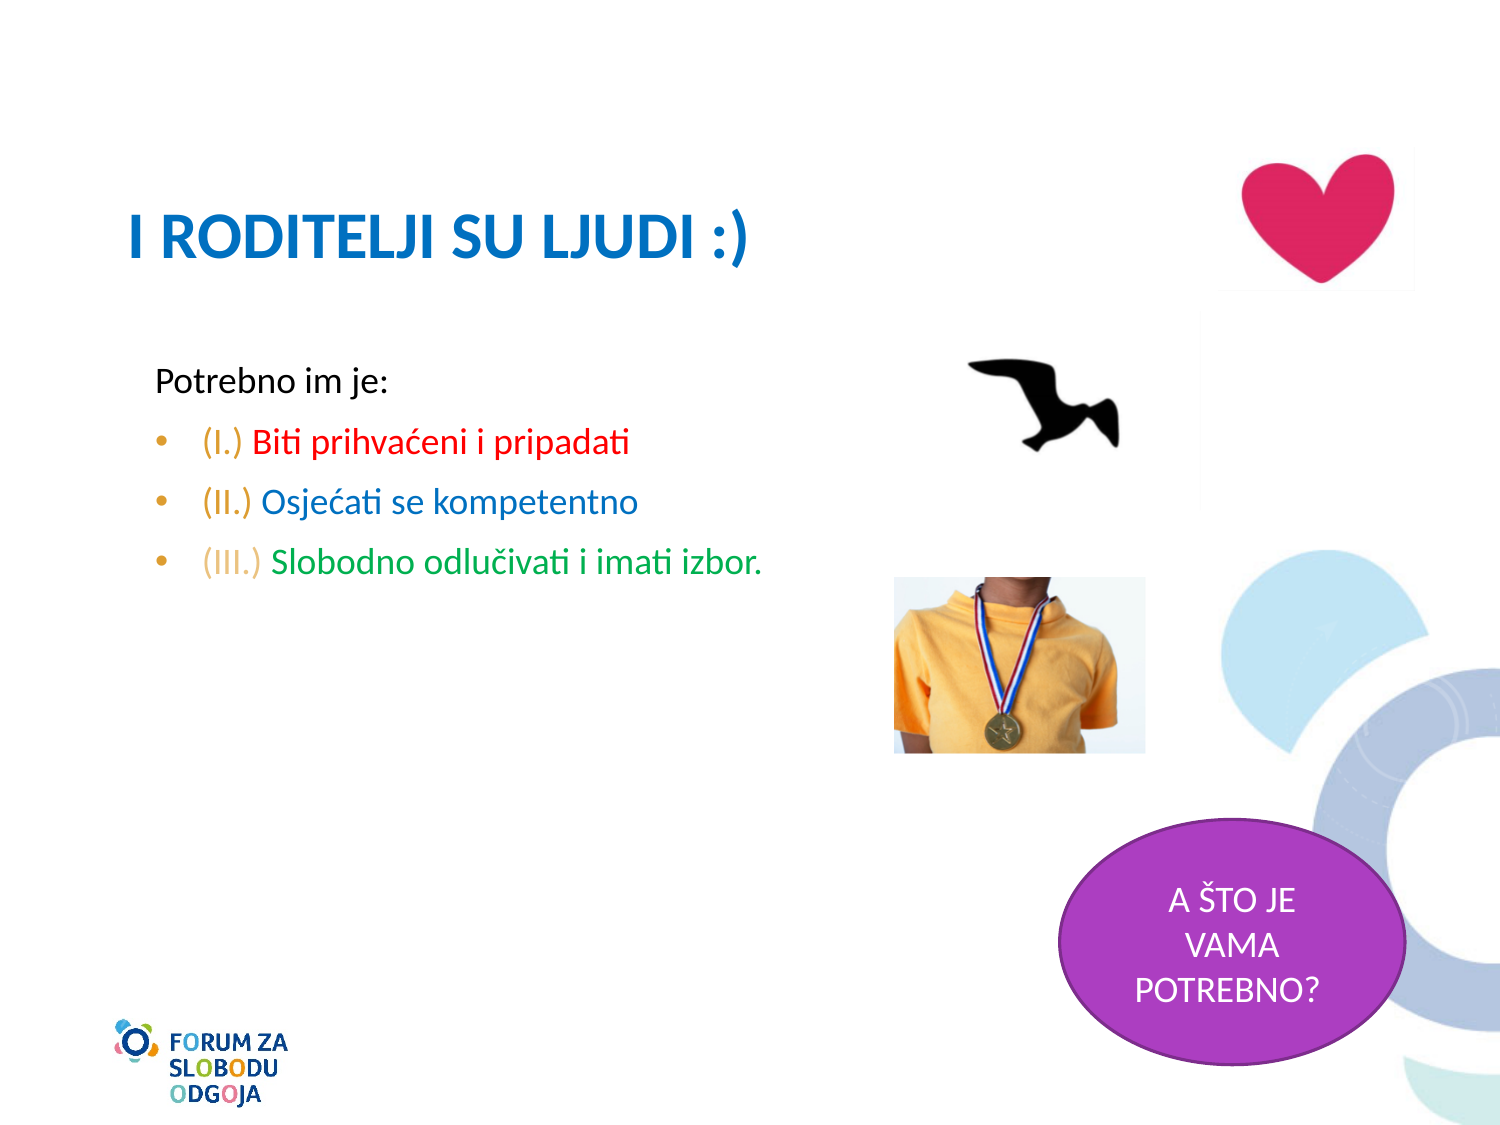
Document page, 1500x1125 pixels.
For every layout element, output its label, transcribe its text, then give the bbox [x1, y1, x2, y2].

list Potrebno im je: (I.) Biti prihvaćeni i pripadati (II.) Osjećati se kompetentno (III.) Slobodno odlučivati i imati izbor. [140, 351, 761, 659]
list [761, 351, 1388, 1001]
picture [0, 0, 1500, 1125]
title I RODITELJI SU LJUDI :) [112, 112, 1219, 352]
text_box A ŠTO JE VAMA POTREBNO? [1059, 819, 1405, 1065]
